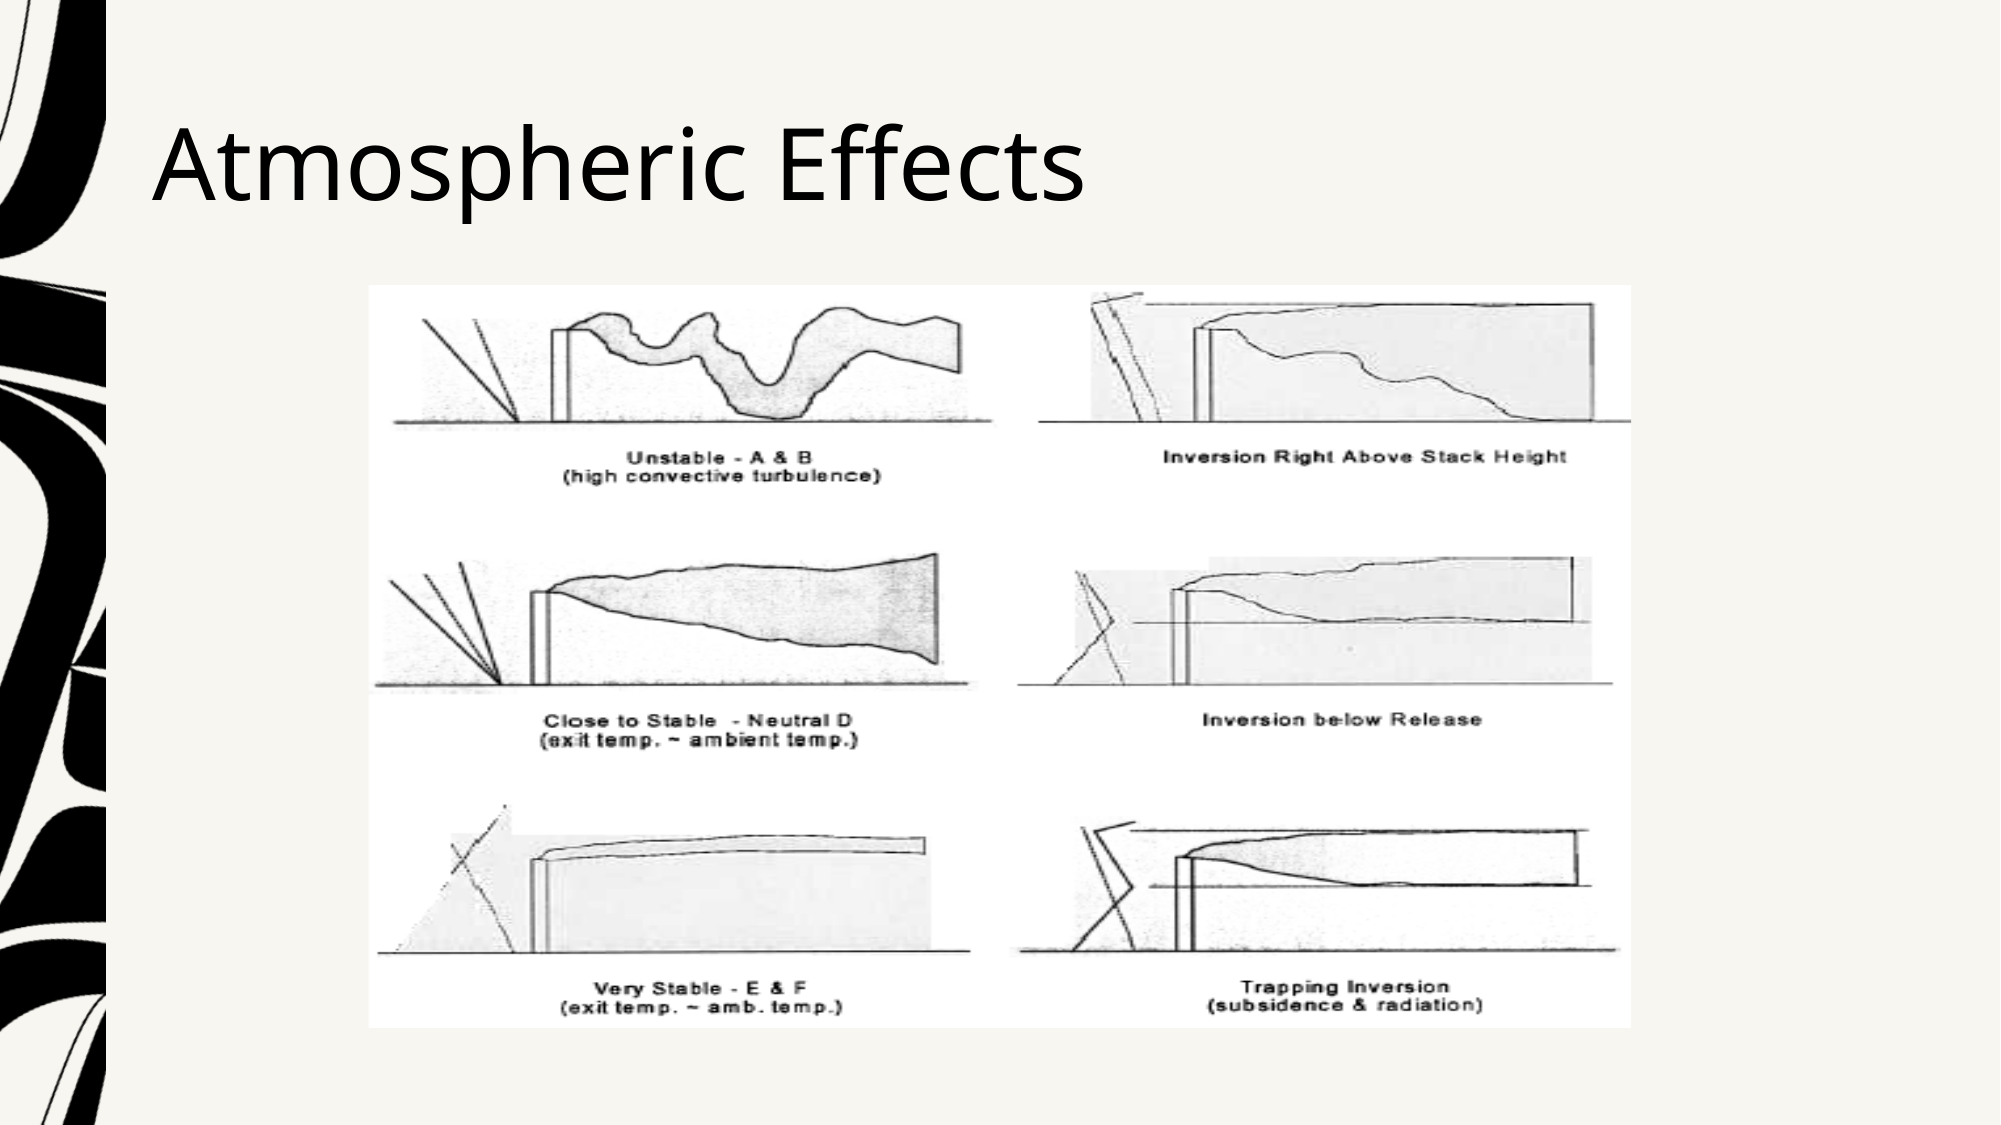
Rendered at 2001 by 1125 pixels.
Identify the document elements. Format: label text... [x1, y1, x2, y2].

picture [0, 0, 106, 1125]
title Atmospheric Effects [137, 59, 1863, 278]
picture [368, 284, 1632, 1028]
